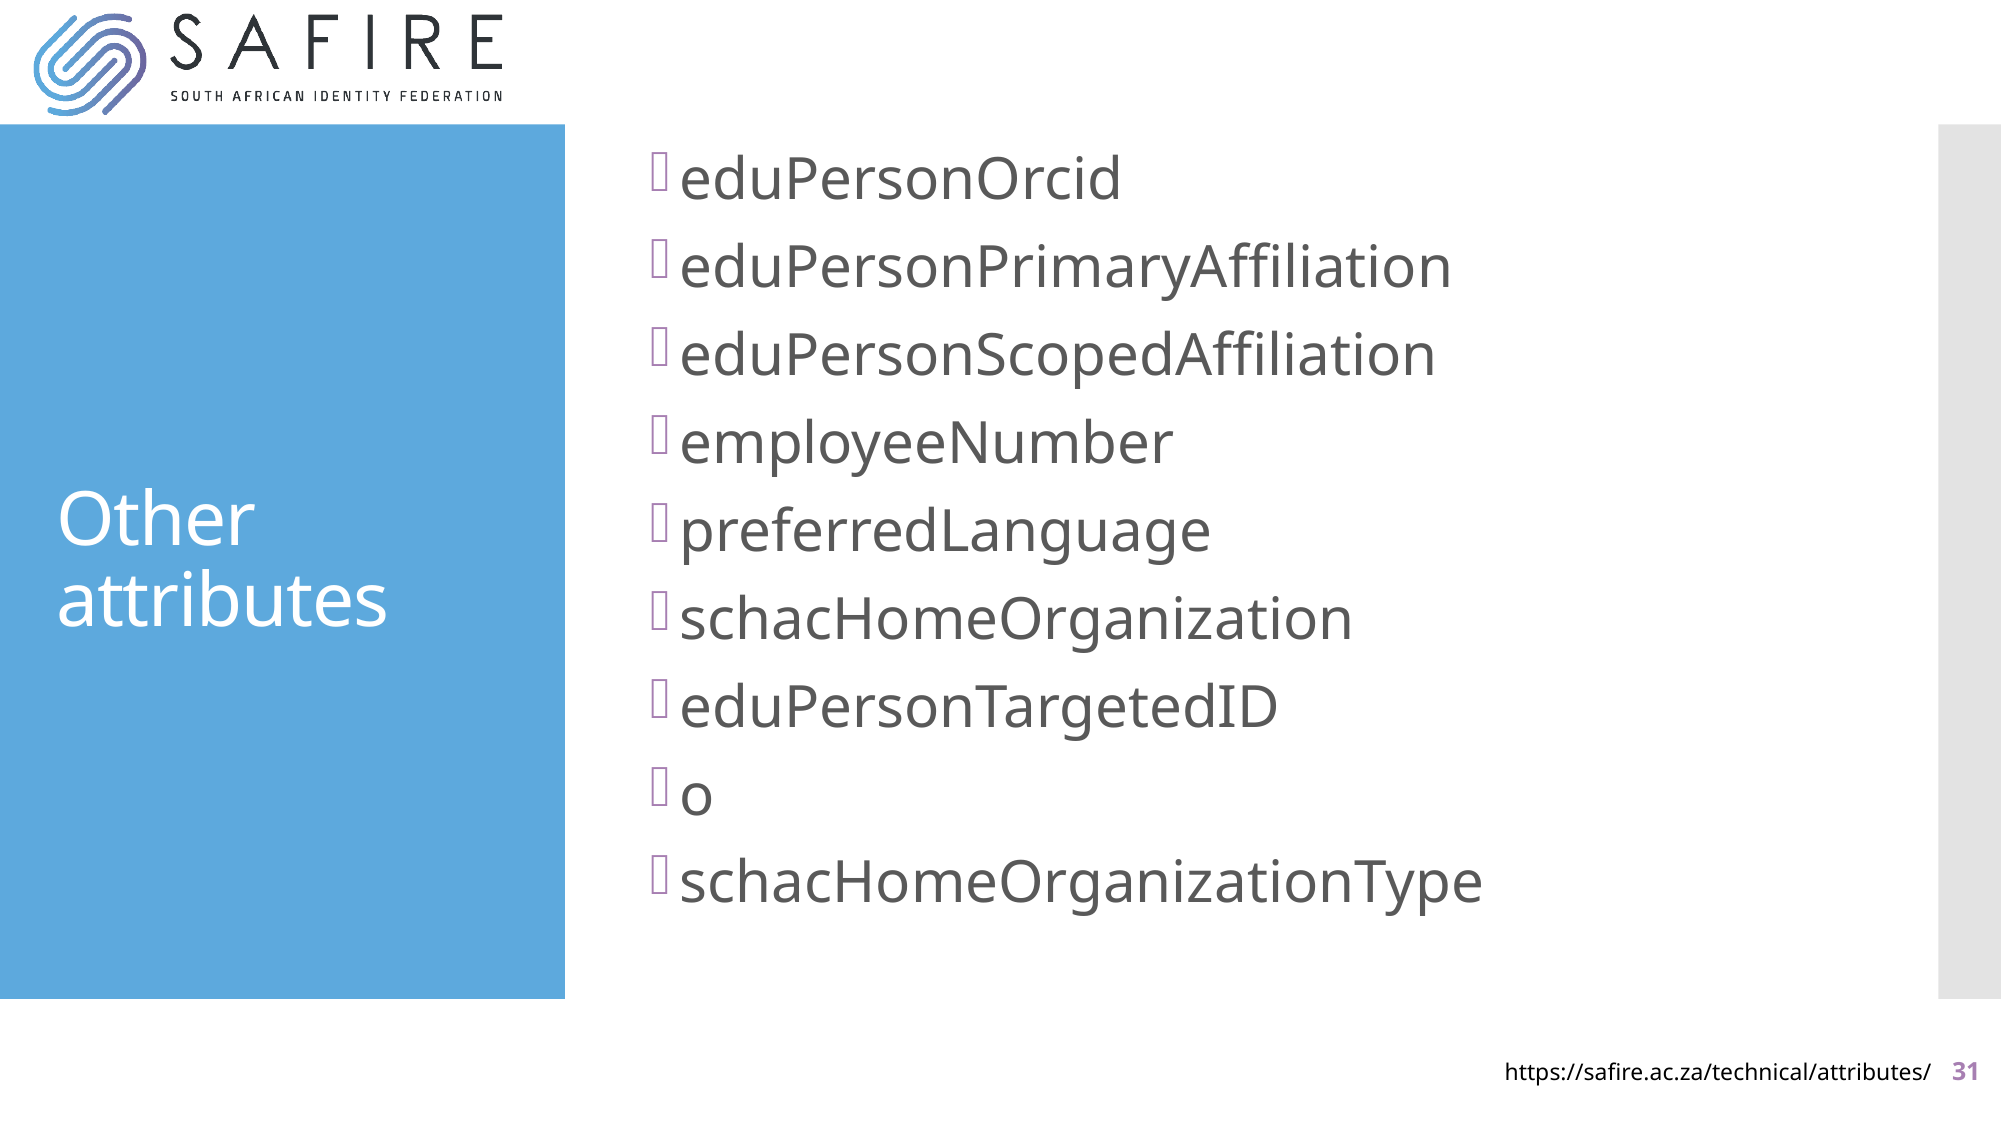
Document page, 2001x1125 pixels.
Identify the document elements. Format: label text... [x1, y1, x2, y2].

picture [21, 10, 515, 119]
text_box https://safire.ac.za/technical/attributes/ [1268, 1049, 1947, 1093]
title Other attributes [41, 184, 525, 940]
slide_number 31 [1744, 1042, 1996, 1103]
list eduPersonOrcid eduPersonPrimaryAffiliation eduPersonScopedAffiliation employeeNumber preferredLanguage schacHomeOrganization eduPersonTargetedID o schacHomeOrganizationType [634, 141, 1835, 982]
